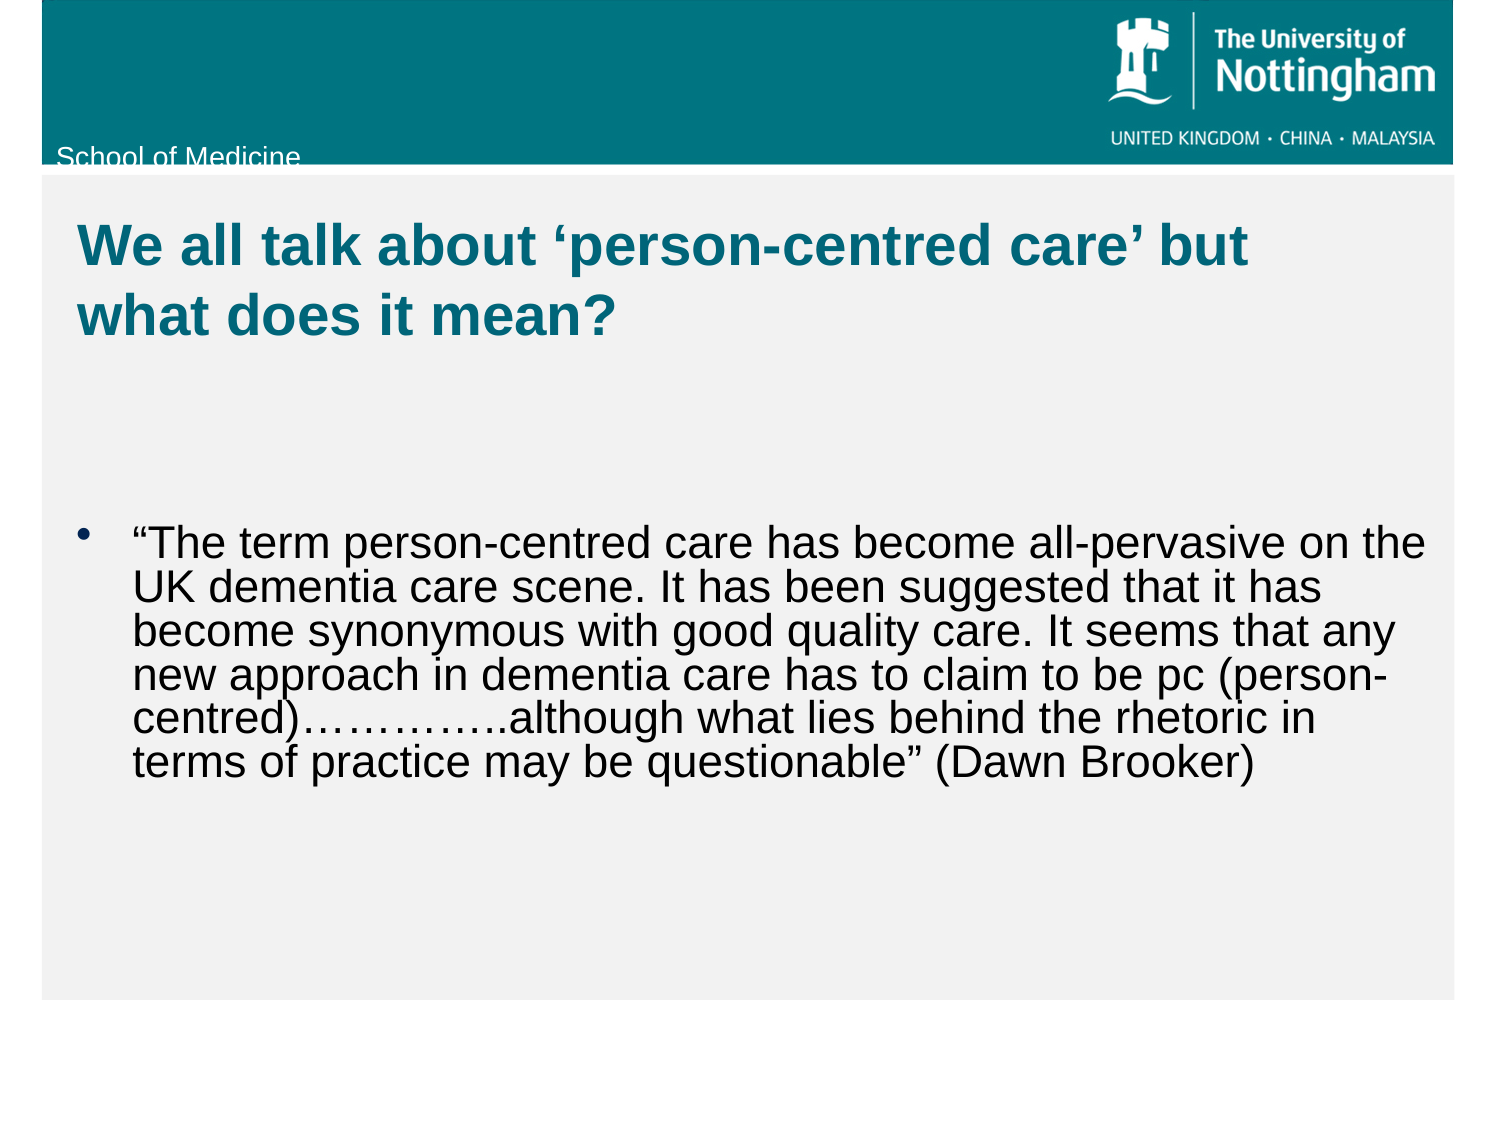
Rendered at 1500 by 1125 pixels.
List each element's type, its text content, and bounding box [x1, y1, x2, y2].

picture [109, 153, 117, 165]
picture [156, 153, 164, 165]
picture [229, 153, 237, 165]
list “The term person-centred care has become all-pervasive on the UK dementia care scene. It has been suggested that it has become synonymous with good quality care. It seems that any new approach in dementia care has to claim to be pc (person-centred)…………..although what lies behind the rhetoric in terms of practice may be questionable” (Dawn Brooker) [60, 515, 1444, 815]
picture [41, 0, 1454, 165]
picture [125, 153, 133, 165]
picture [273, 153, 280, 165]
picture [213, 153, 221, 158]
picture [198, 153, 203, 165]
picture [94, 153, 101, 165]
title We all talk about ‘person-centred care’ but what does it mean? [62, 199, 1338, 388]
picture [189, 152, 194, 165]
picture [289, 153, 297, 158]
